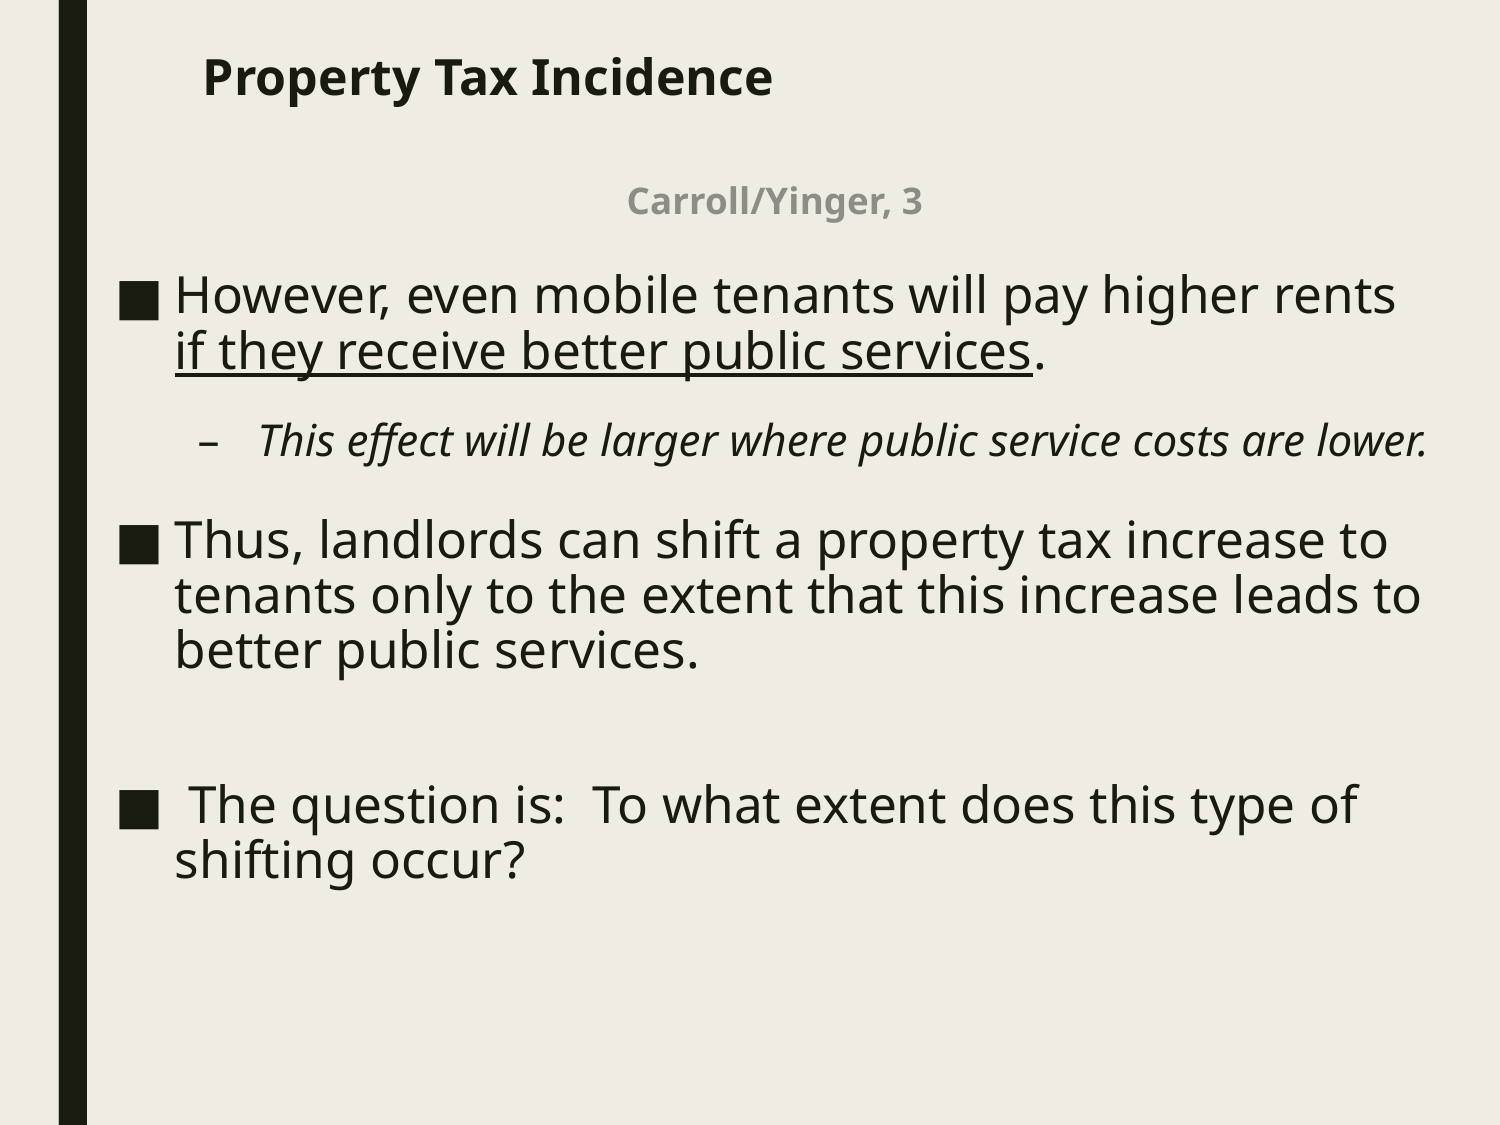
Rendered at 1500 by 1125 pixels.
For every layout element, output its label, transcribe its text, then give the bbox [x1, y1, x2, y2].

title Property Tax Incidence [174, 45, 1406, 125]
list Carroll/Yinger, 3 However, even mobile tenants will pay higher rents if they receive better public services. This effect will be larger where public service costs are lower. Thus, landlords can shift a property tax increase to tenants only to the extent that this increase leads to better public services. The question is: To what extent does this type of shifting occur? [99, 174, 1450, 984]
